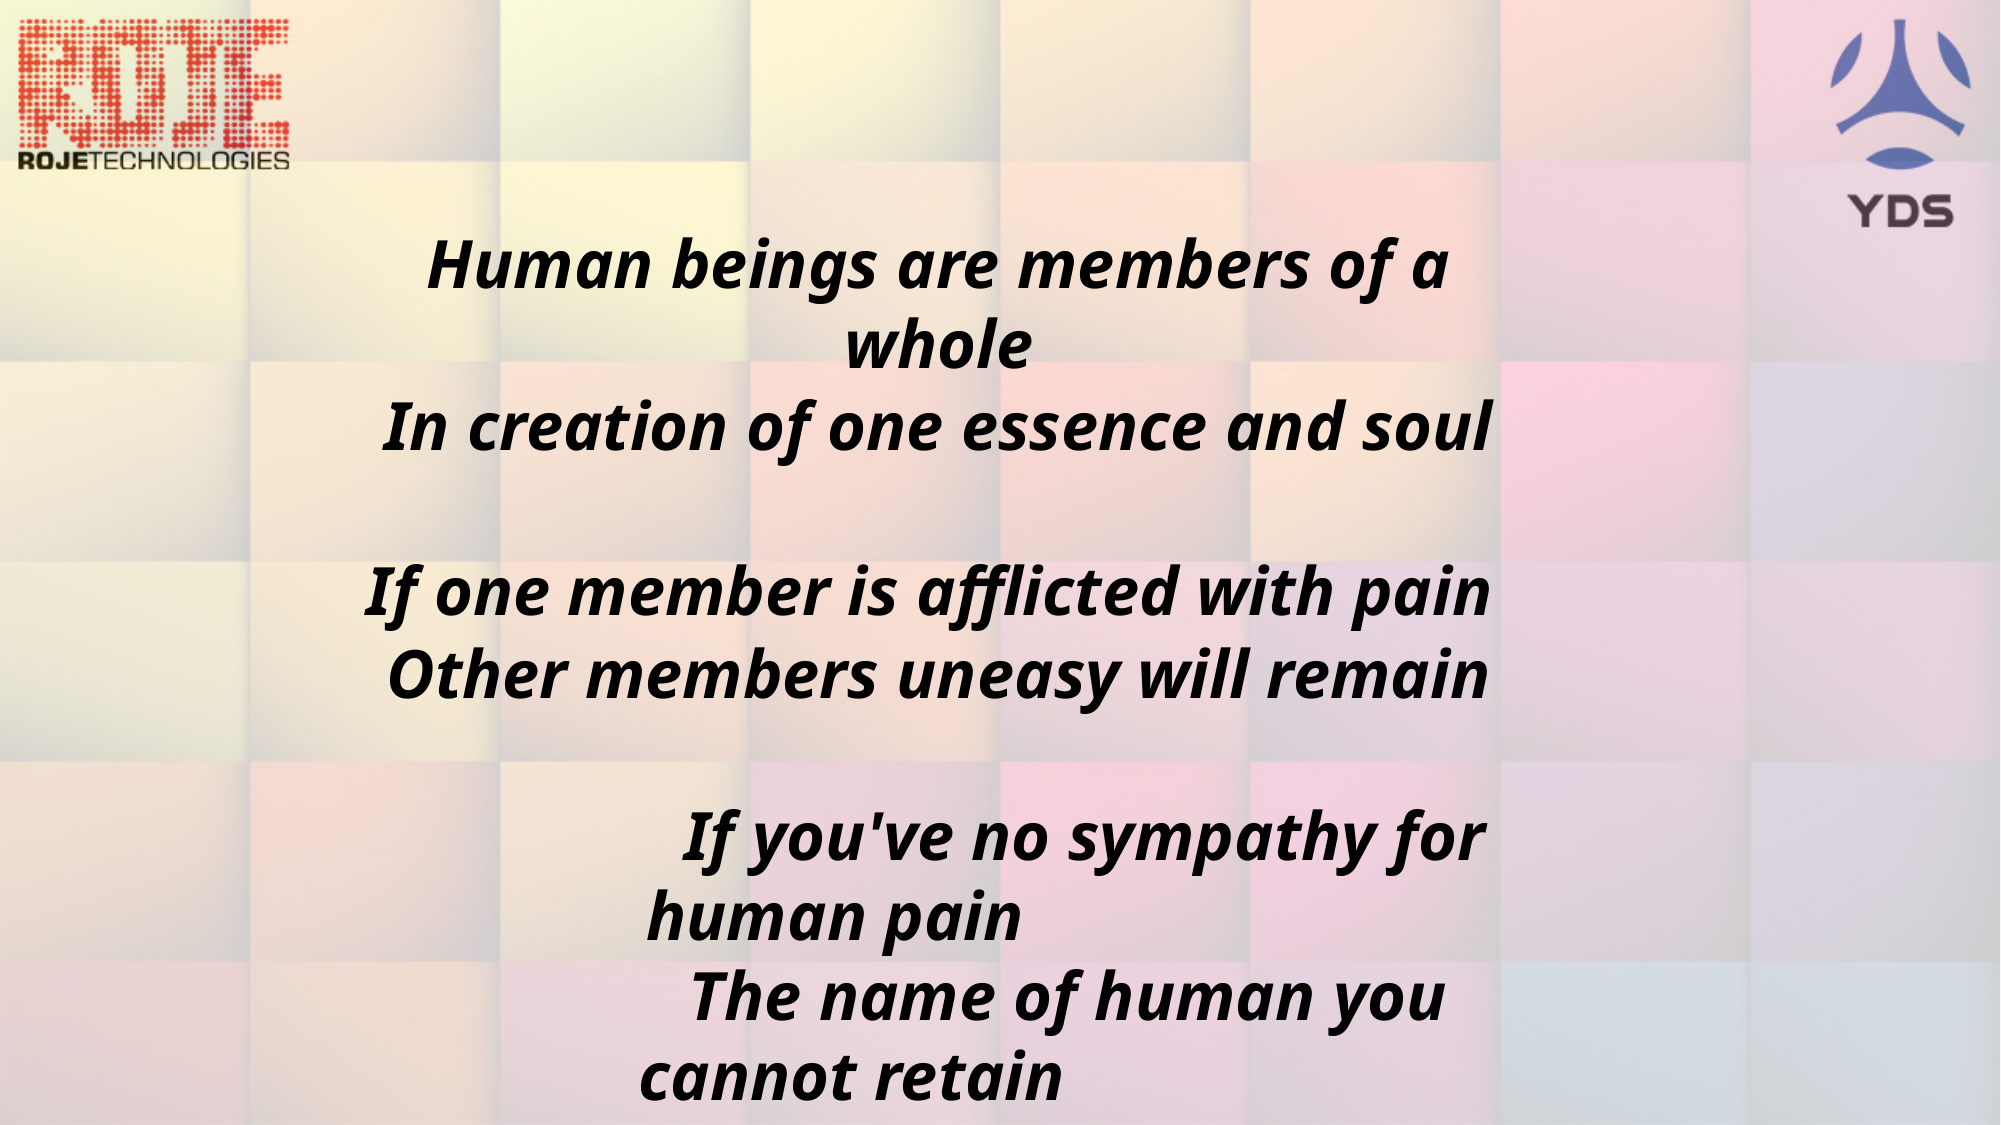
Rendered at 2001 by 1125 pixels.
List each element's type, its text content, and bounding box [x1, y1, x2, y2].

picture [0, 0, 2001, 1125]
text_box Human beings are members of a whole In creation of one essence and soul If one member is afflicted with pain Other members uneasy will remain If you've no sympathy for human pain The name of human you cannot retain [325, 214, 1553, 1125]
